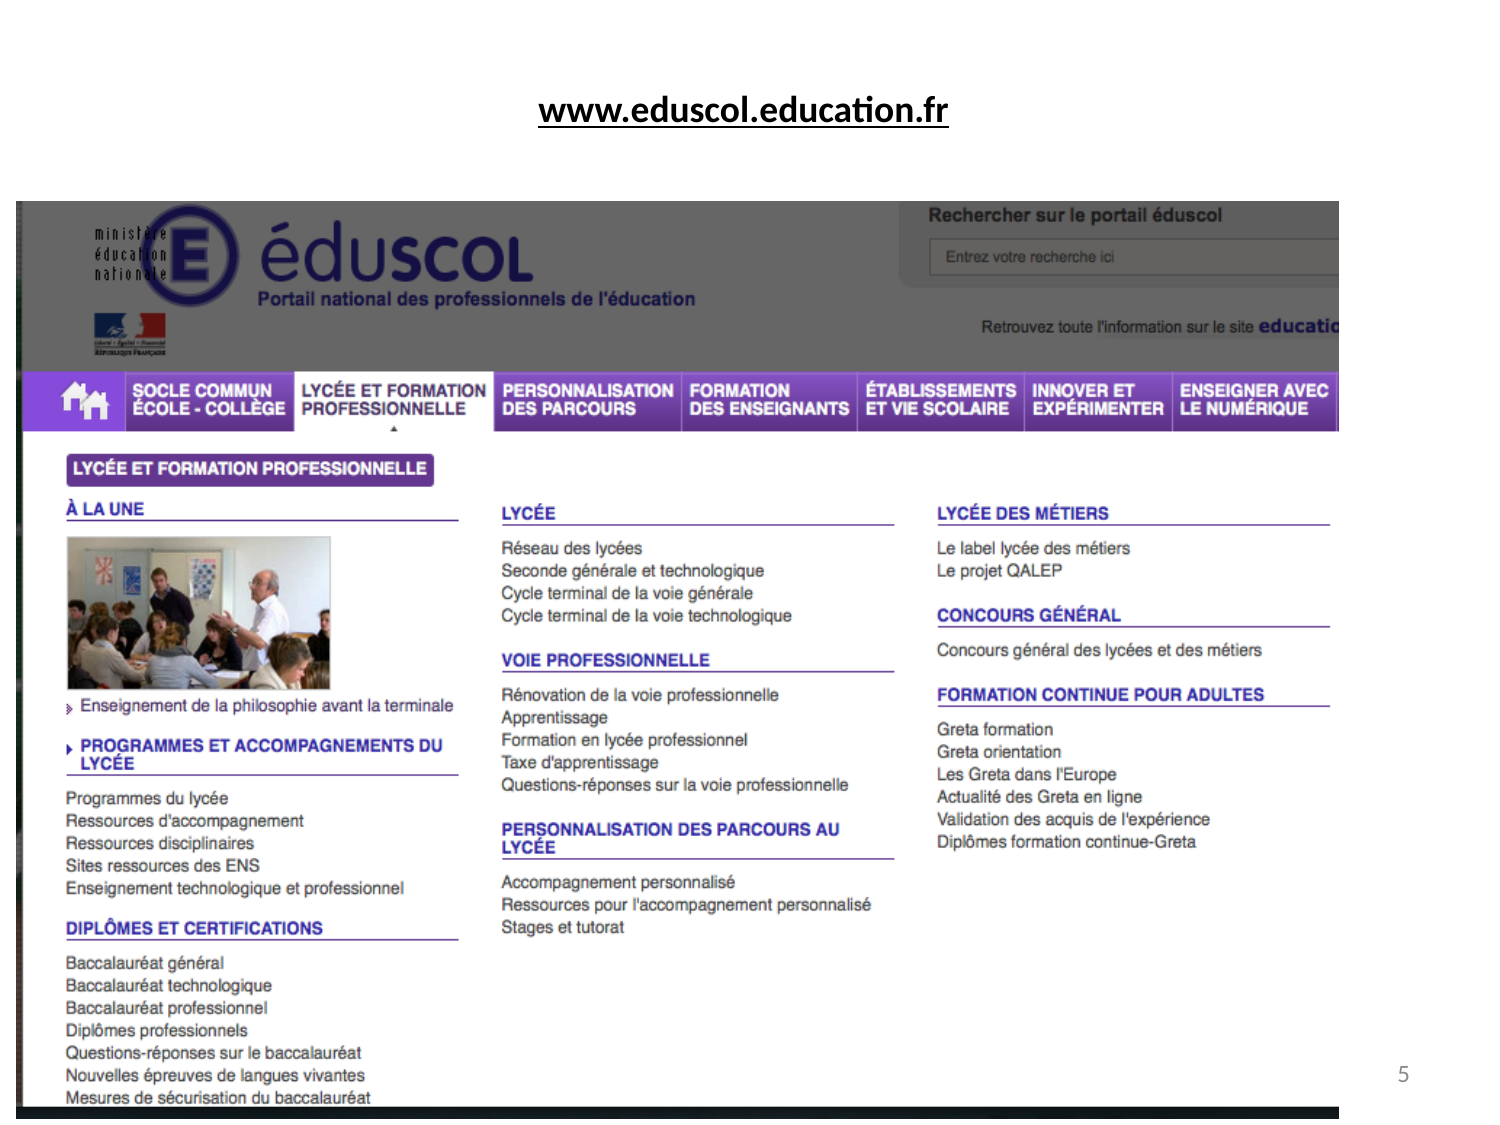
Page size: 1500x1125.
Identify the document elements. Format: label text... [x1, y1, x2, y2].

text_box www.eduscol.education.fr [523, 78, 973, 138]
picture [0, 201, 1480, 1120]
